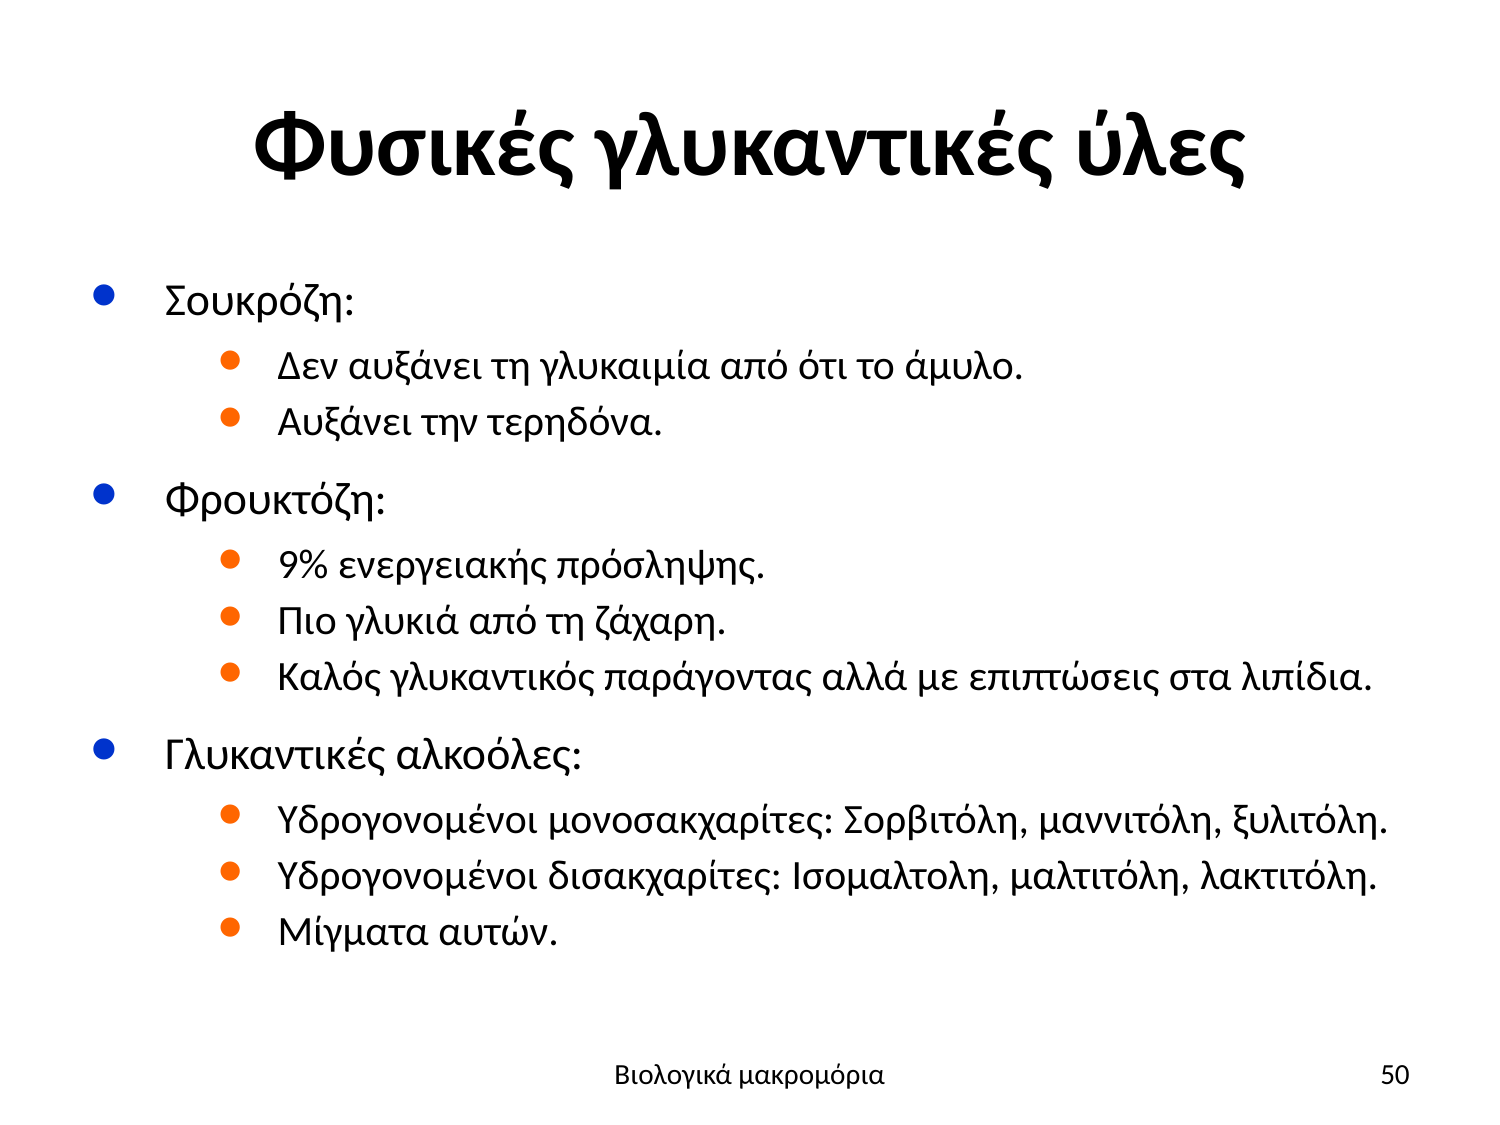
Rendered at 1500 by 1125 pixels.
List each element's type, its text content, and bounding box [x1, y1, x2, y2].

footer Βιολογικά μακρομόρια [512, 1042, 988, 1103]
slide_number 50 [1074, 1042, 1425, 1103]
list Σουκρόζη: Δεν αυξάνει τη γλυκαιμία από ότι το άμυλο. Αυξάνει την τερηδόνα. Φρουκτόζη: 9% ενεργειακής πρόσληψης. Πιο γλυκιά από τη ζάχαρη. Καλός γλυκαντικός παράγοντας αλλά με επιπτώσεις στα λιπίδια. Γλυκαντικές αλκοόλες: Υδρογονομένοι μονοσακχαρίτες: Σορβιτόλη, μαννιτόλη, ξυλιτόλη. Υδρογονομένοι δισακχαρίτες: Ισομαλτολη, μαλτιτόλη, λακτιτόλη. Μίγματα αυτών. [75, 262, 1425, 1005]
title Φυσικές γλυκαντικές ύλες [75, 45, 1425, 233]
